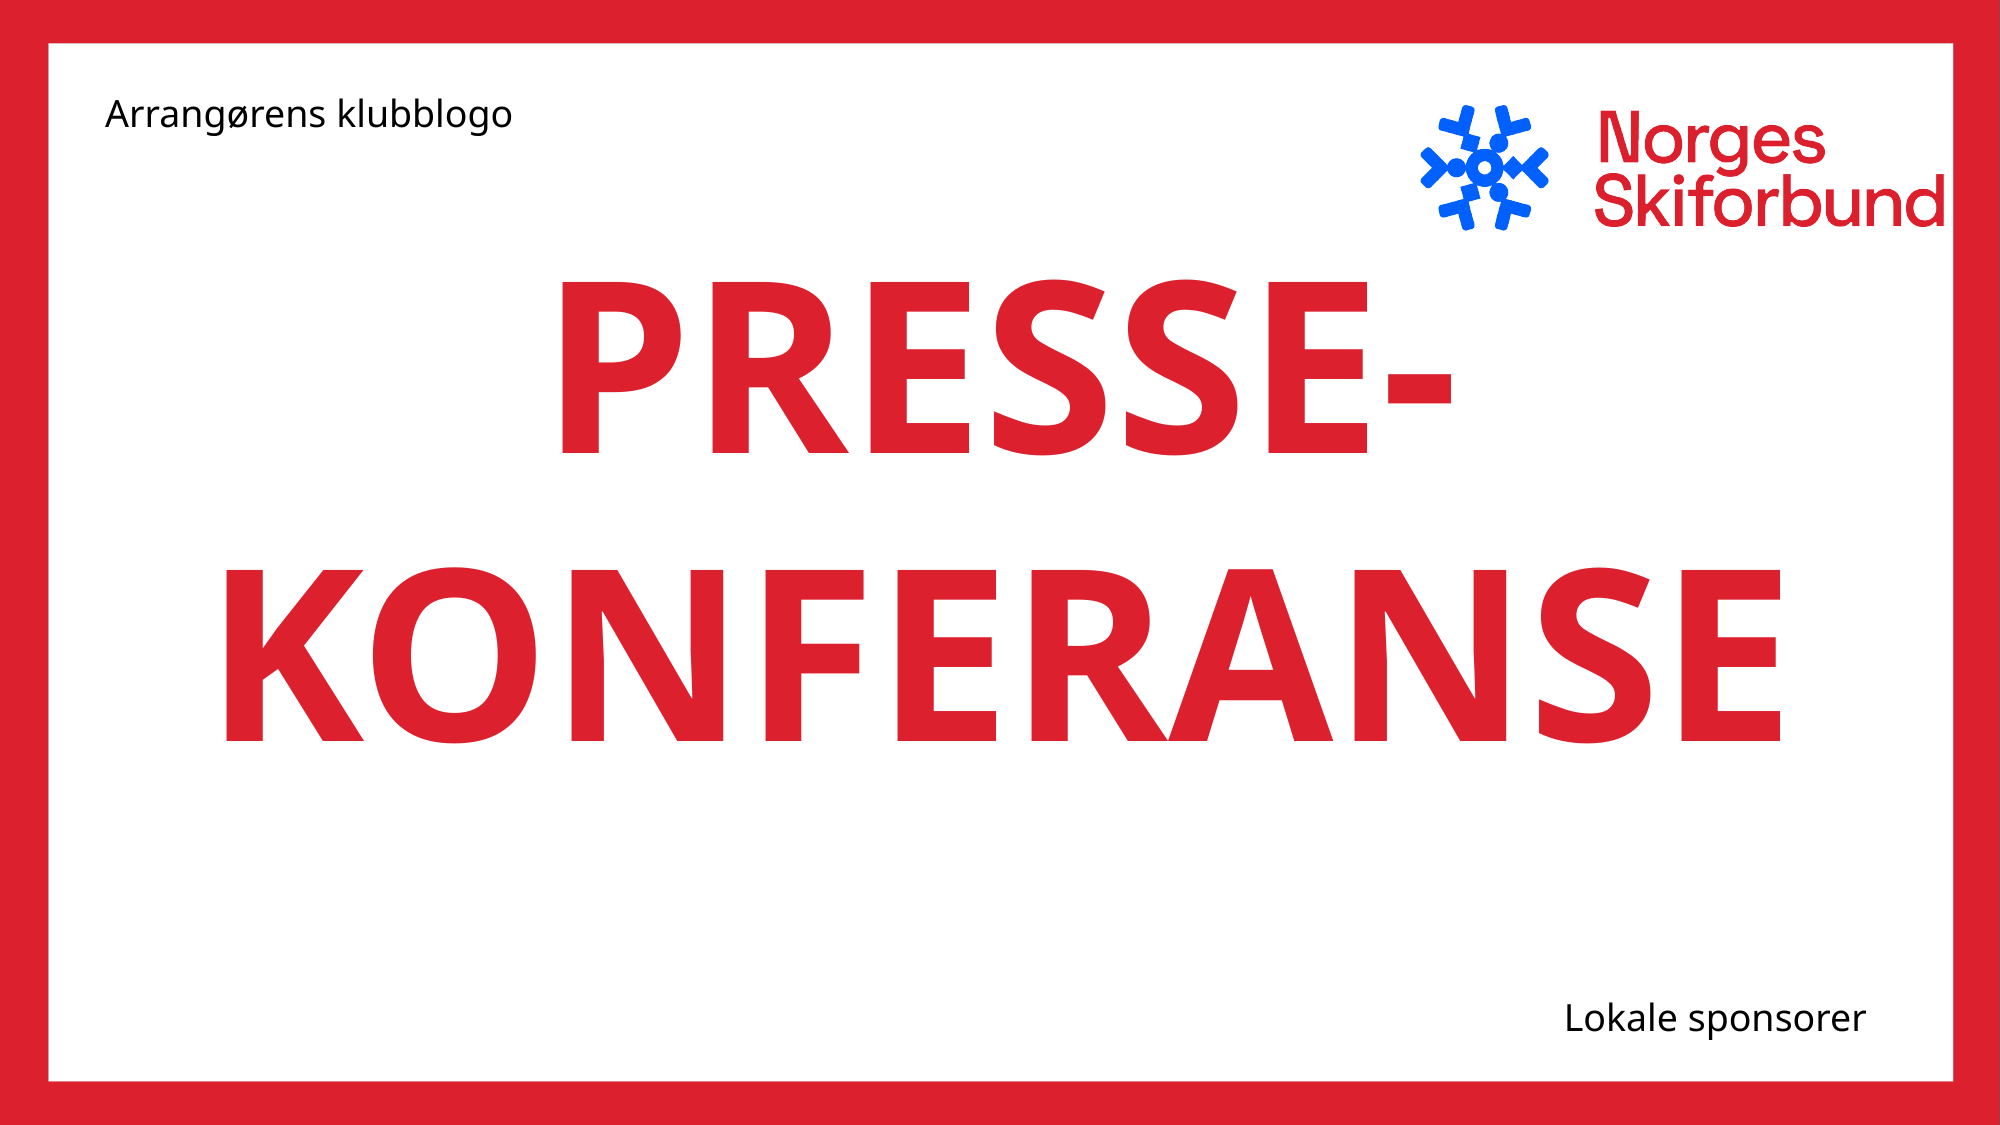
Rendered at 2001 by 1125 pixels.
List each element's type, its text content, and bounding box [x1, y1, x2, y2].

text_box PRESSE- KONFERANSE [112, 206, 1888, 797]
text_box Arrangørens klubblogo [90, 82, 529, 143]
picture [0, 0, 2001, 1125]
text_box Lokale sponsorer [1549, 986, 1883, 1047]
